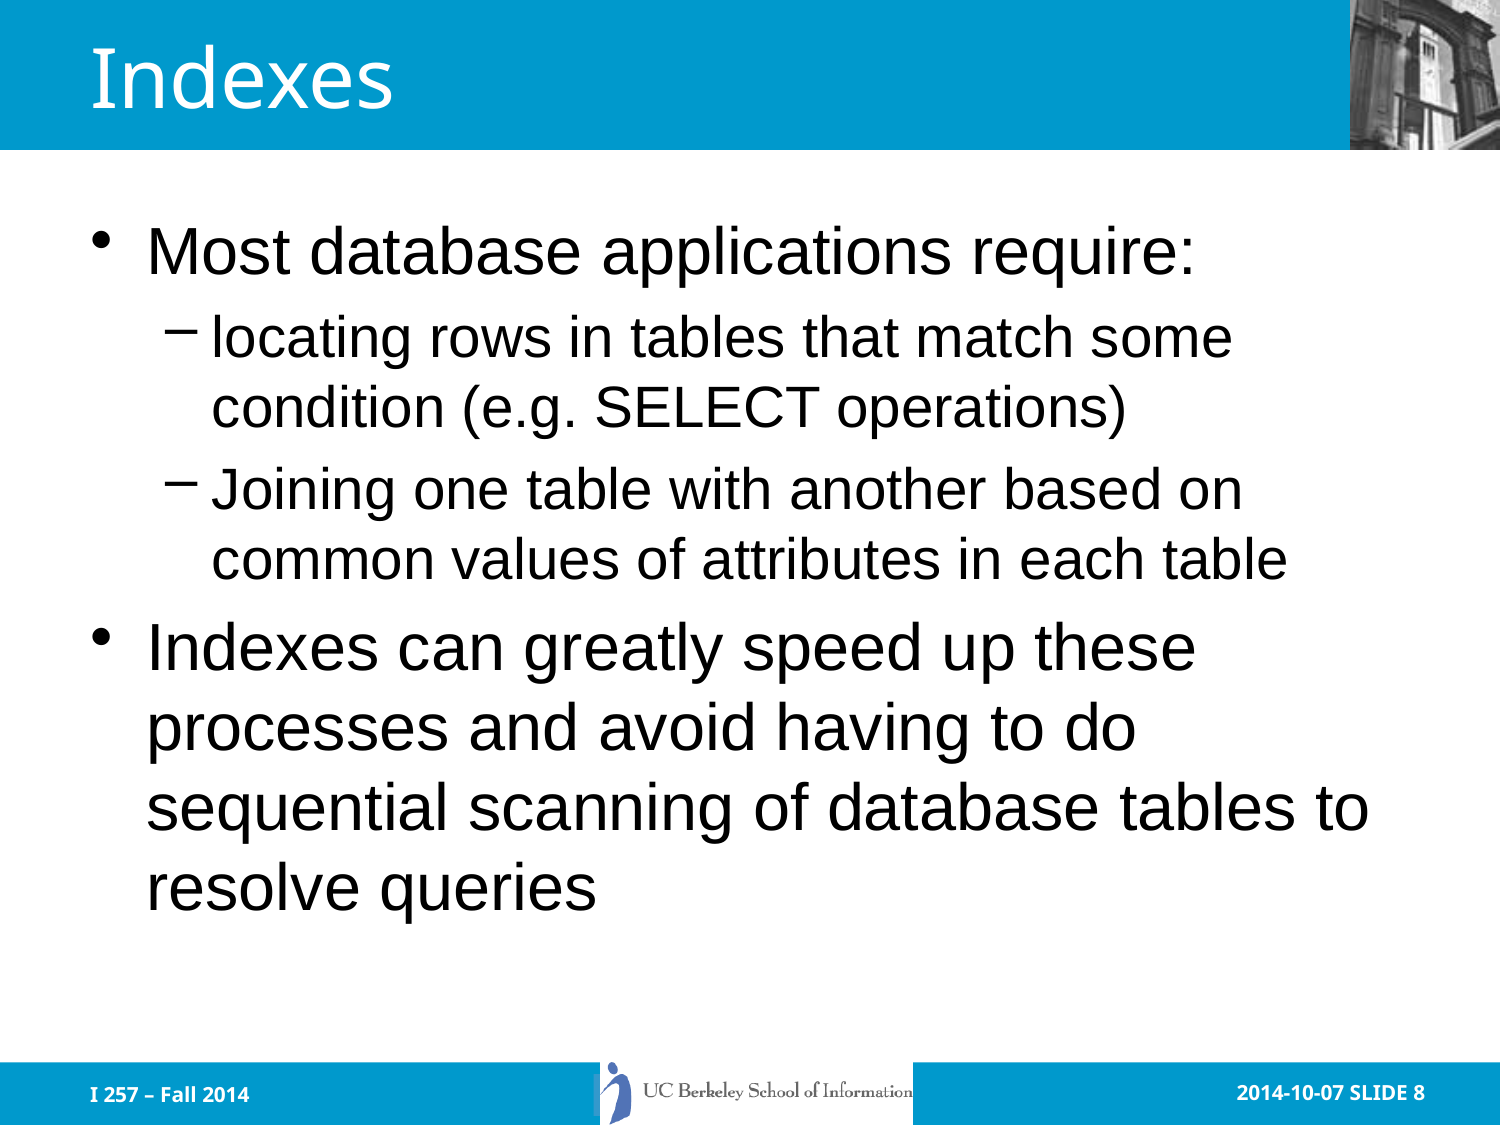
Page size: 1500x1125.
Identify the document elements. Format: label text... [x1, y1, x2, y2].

list Most database applications require: locating rows in tables that match some condition (e.g. SELECT operations) Joining one table with another based on common values of attributes in each table Indexes can greatly speed up these processes and avoid having to do sequential scanning of database tables to resolve queries [75, 200, 1425, 1013]
slide_number I 257 – Fall 2014 [75, 1062, 388, 1125]
picture [594, 1062, 912, 1125]
picture [1351, 0, 1500, 150]
title Indexes [75, 0, 1350, 150]
